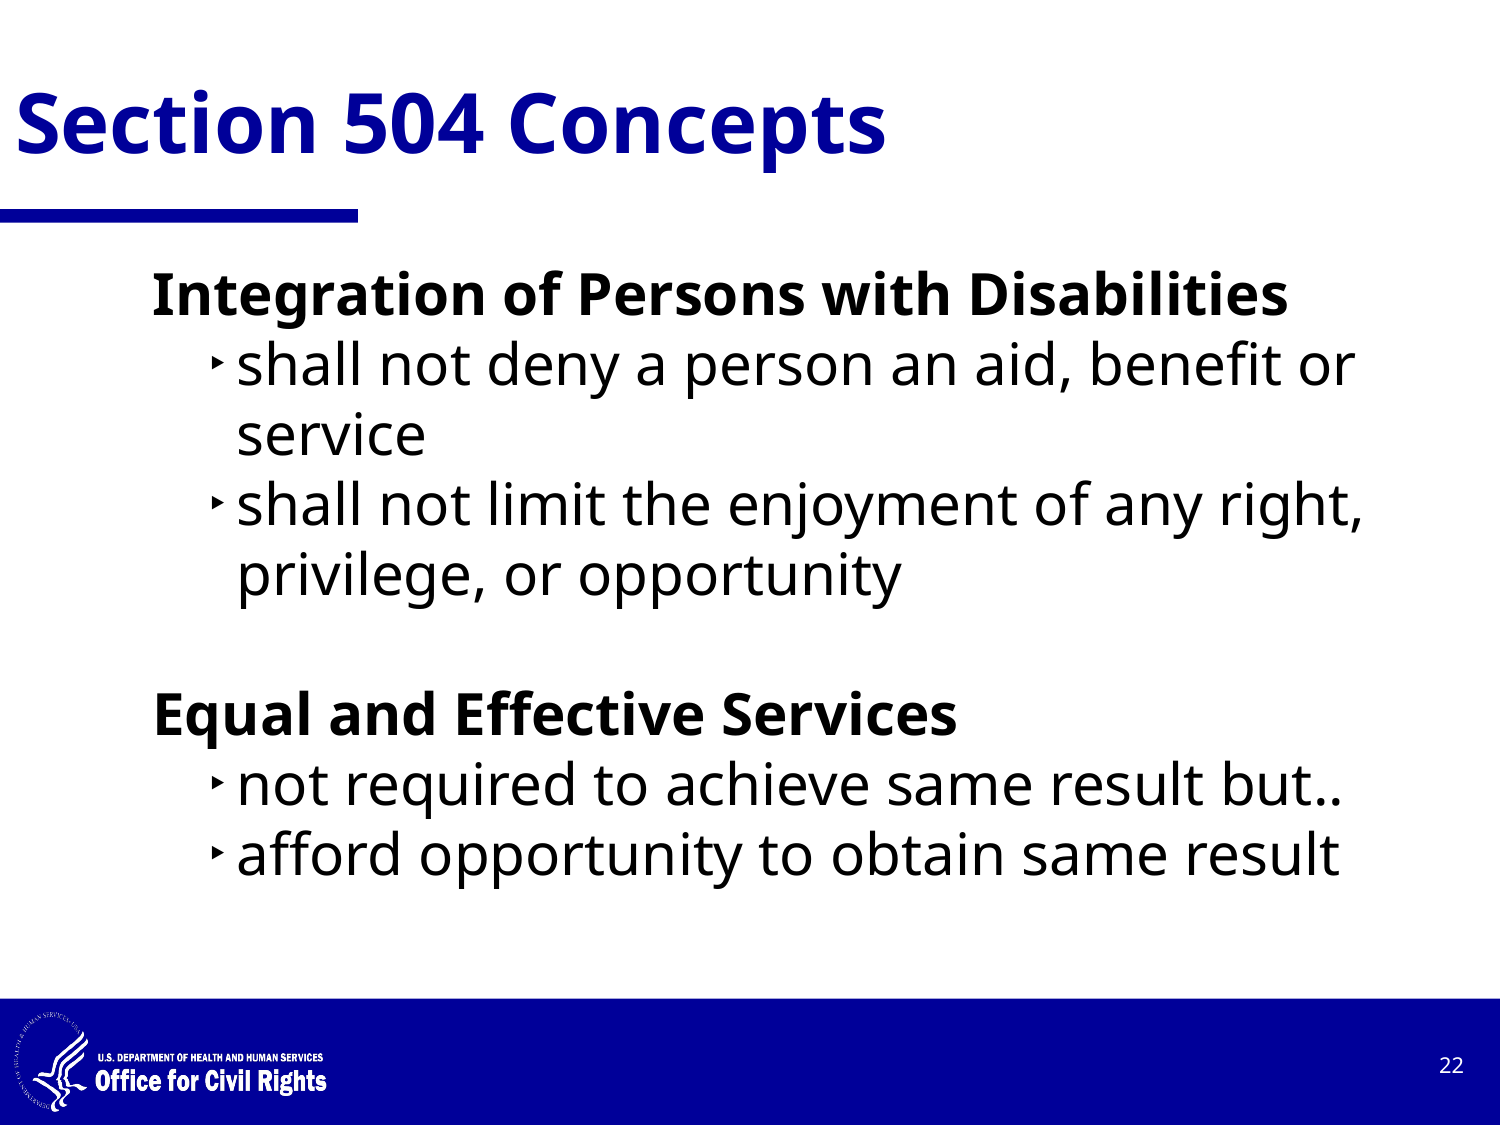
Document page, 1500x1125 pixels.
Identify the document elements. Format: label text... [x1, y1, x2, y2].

list Integration of Persons with Disabilities shall not deny a person an aid, benefit or service shall not limit the enjoyment of any right, privilege, or opportunity Equal and Effective Services not required to achieve same result but.. afford opportunity to obtain same result [137, 249, 1419, 991]
picture [14, 1012, 327, 1112]
title Section 504 Concepts [0, 62, 1136, 188]
